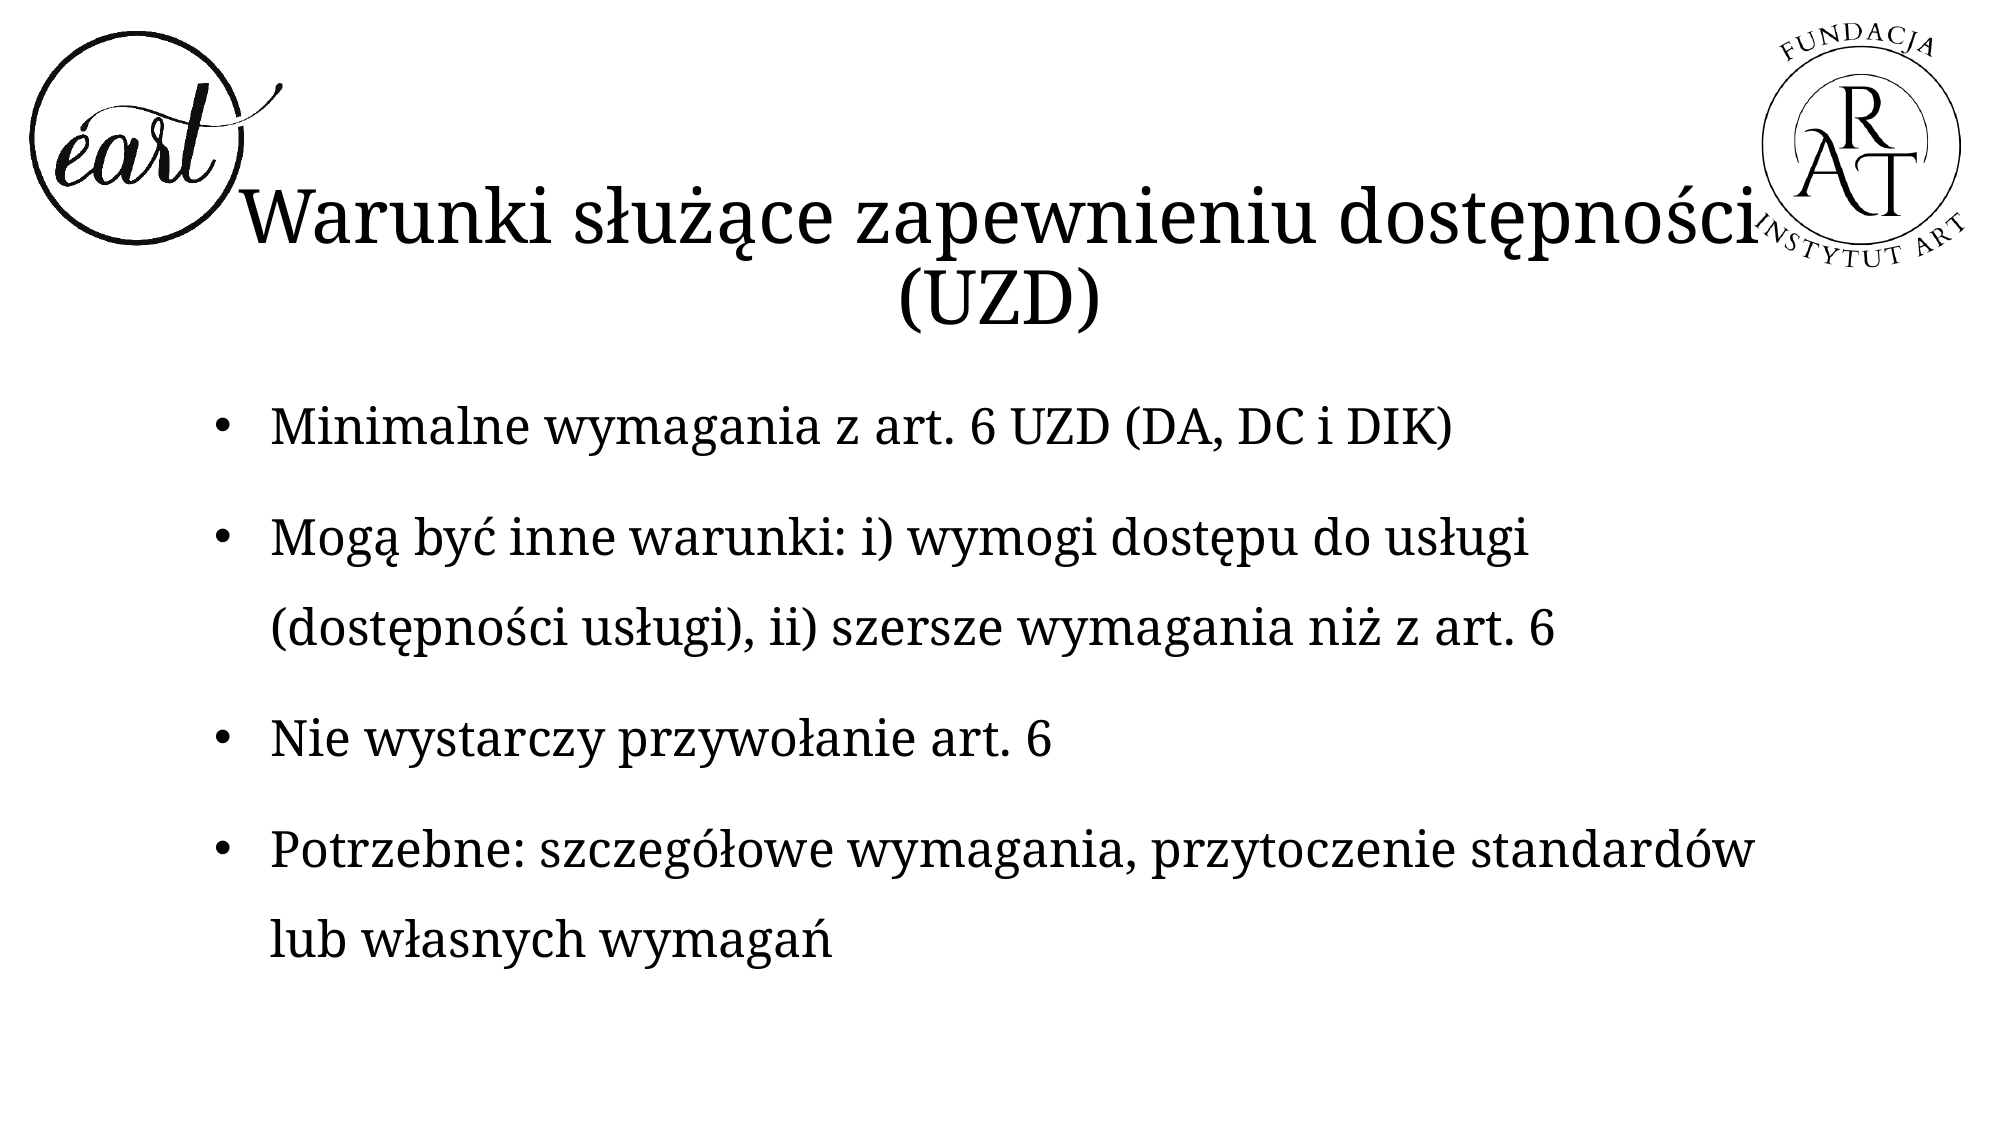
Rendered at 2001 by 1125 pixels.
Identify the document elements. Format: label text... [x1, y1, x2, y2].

text_box Minimalne wymagania z art. 6 UZD (DA, DC i DIK) Mogą być inne warunki: i) wymogi dostępu do usługi (dostępności usługi), ii) szersze wymagania niż z art. 6 Nie wystarczy przywołanie art. 6 Potrzebne: szczegółowe wymagania, przytoczenie standardów lub własnych wymagań [199, 356, 1801, 994]
text_box Warunki służące zapewnieniu dostępności (UZD) [199, 131, 1801, 348]
picture [15, 1, 293, 279]
picture [1722, 6, 2000, 284]
